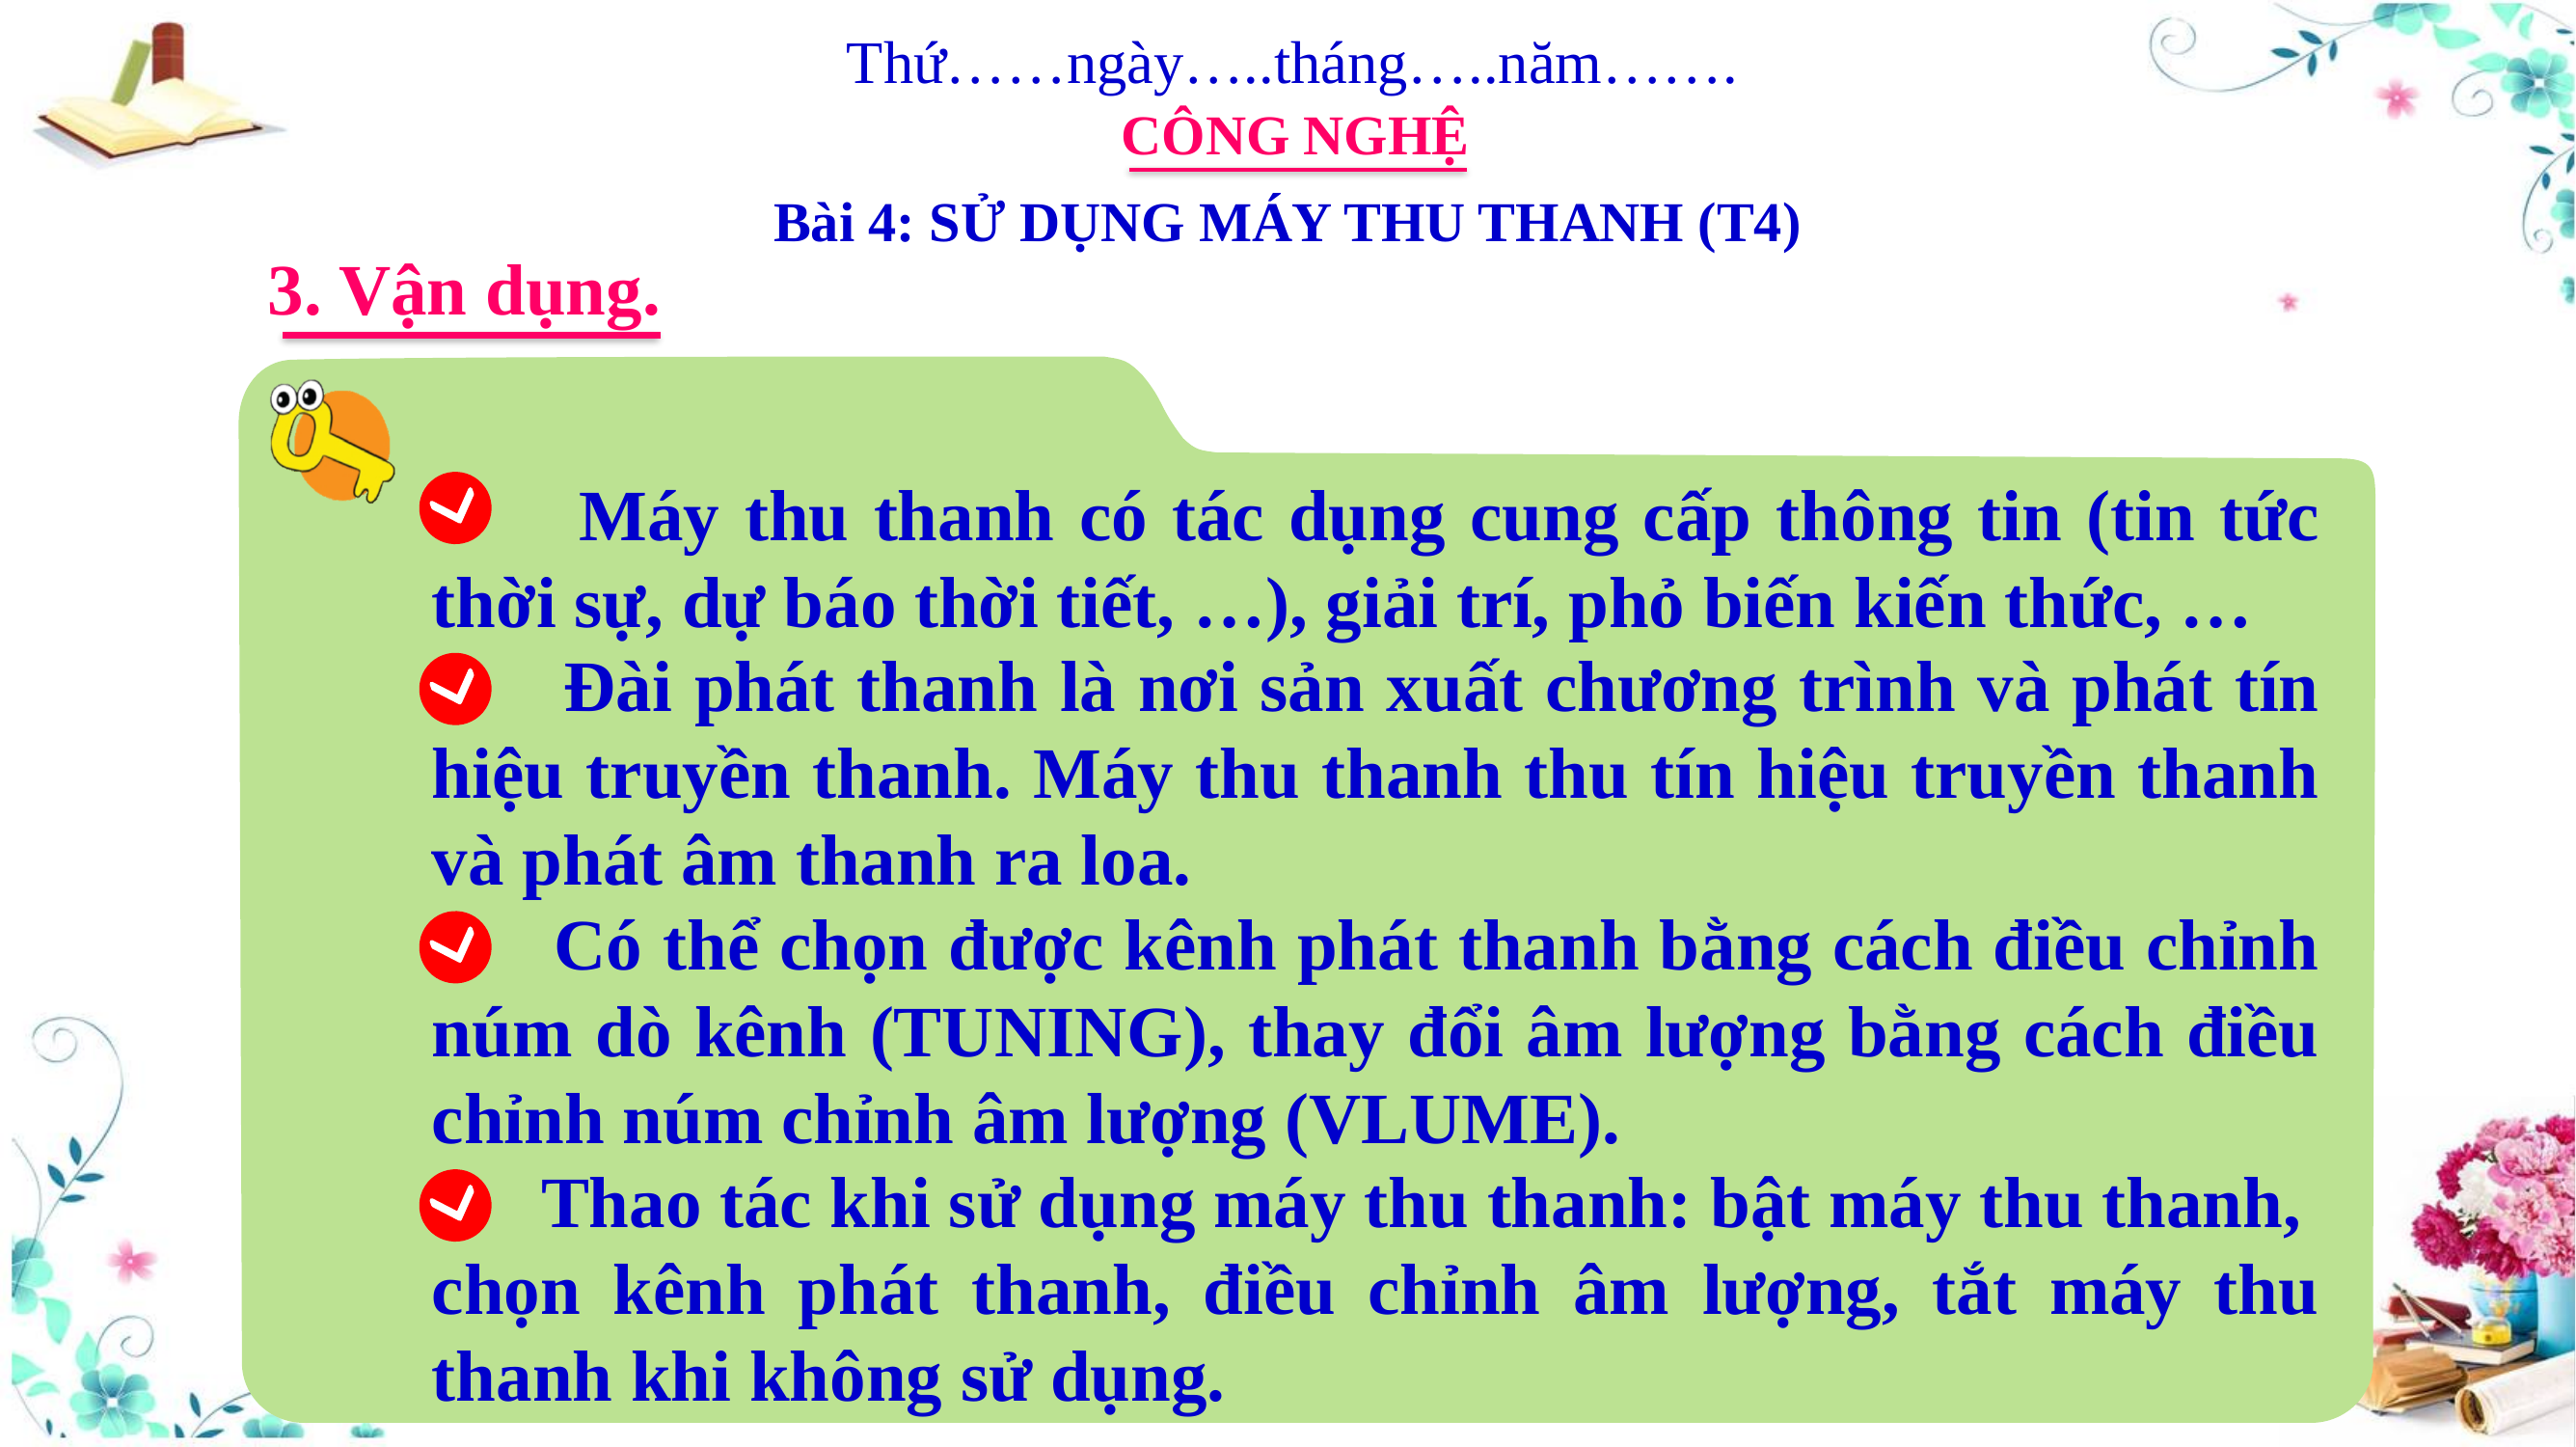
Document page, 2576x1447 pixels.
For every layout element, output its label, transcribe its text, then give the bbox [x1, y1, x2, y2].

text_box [419, 1168, 492, 1242]
text_box Thao tác khi sử dụng máy thu thanh: bật máy thu thanh, chọn kênh phát thanh, điều chỉnh âm lượng, tắt máy thu thanh khi không sử dụng. [418, 1148, 2335, 1424]
text_box [236, 354, 2378, 1426]
picture [0, 0, 2576, 1447]
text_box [419, 471, 492, 545]
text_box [827, 15, 1758, 175]
text_box Máy thu thanh có tác dụng cung cấp thông tin (tin tức thời sự, dự báo thời tiết, …), giải trí, phỏ biến kiến thức, … [418, 461, 2335, 631]
text_box Đài phát thanh là nơi sản xuất chương trình và phát tín hiệu truyền thanh. Máy thu thanh thu tín hiệu truyền thanh và phát âm thanh ra loa. [418, 631, 2335, 907]
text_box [419, 911, 492, 984]
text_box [253, 234, 2216, 339]
text_box Bài 4: SỬ DỤNG MÁY THU THANH (T4) [455, 173, 2120, 234]
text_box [419, 652, 492, 725]
text_box Có thể chọn được kênh phát thanh bằng cách điều chỉnh núm dò kênh (TUNING), thay đổi âm lượng bằng cách điều chỉnh núm chỉnh âm lượng (VLUME). [418, 907, 2335, 1148]
